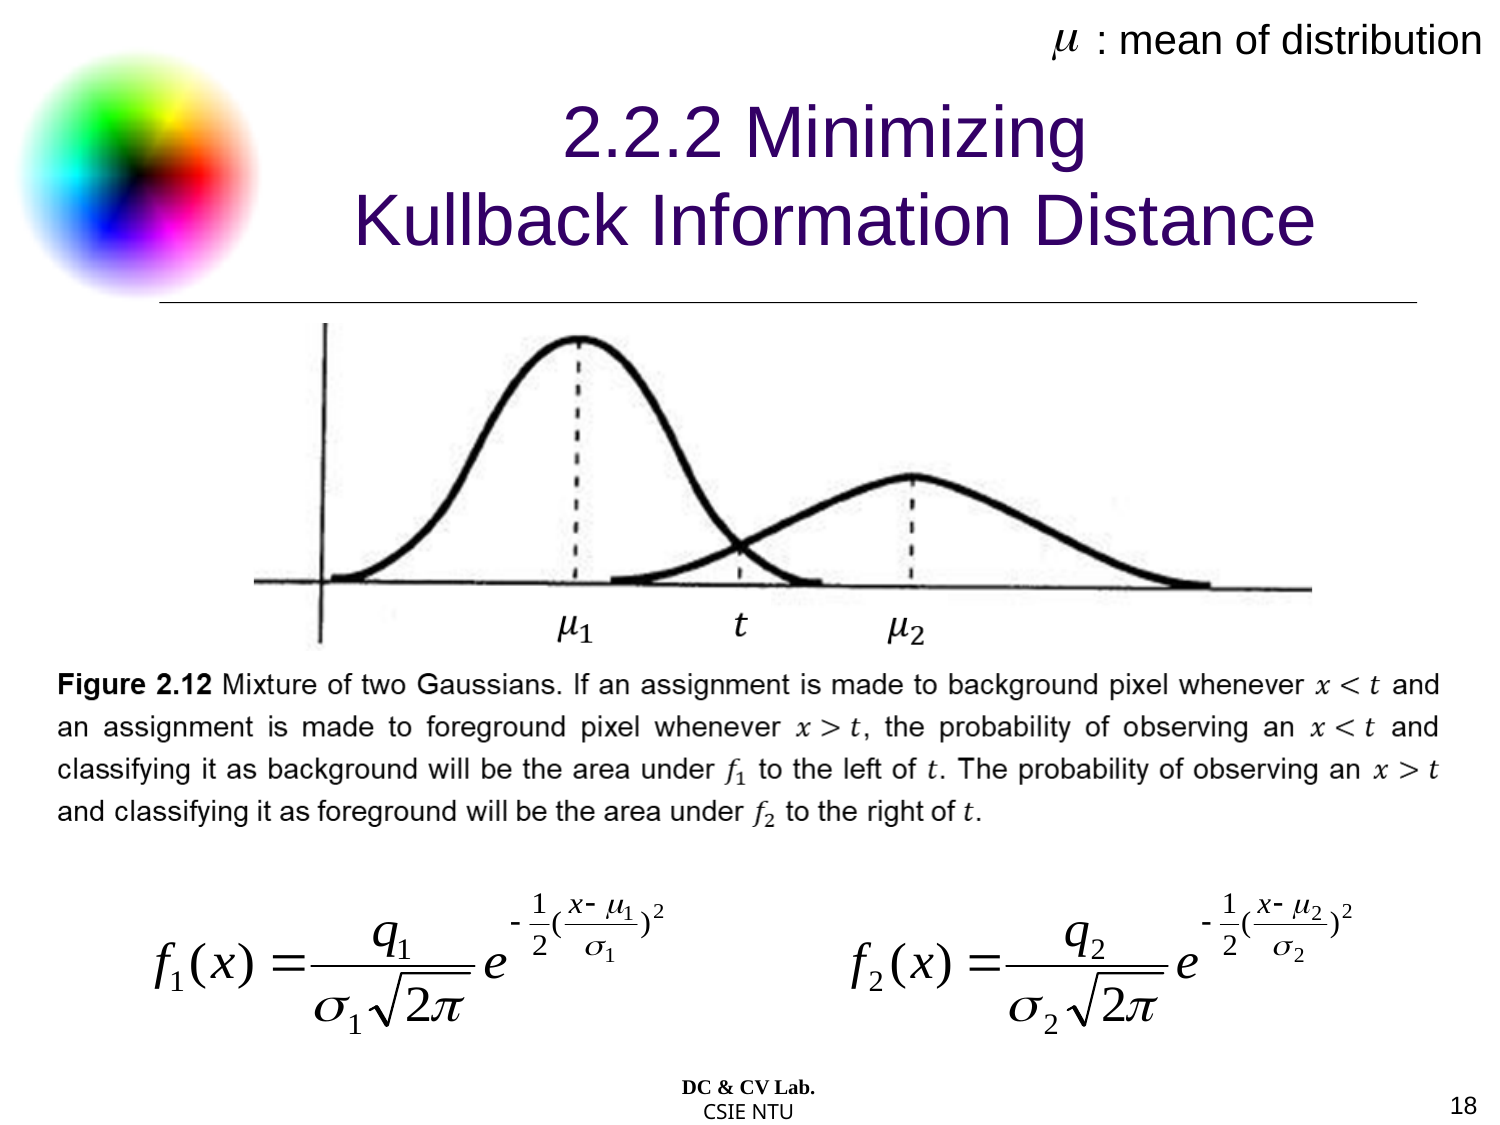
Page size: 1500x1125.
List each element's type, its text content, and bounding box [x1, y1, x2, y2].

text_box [253, 322, 1313, 654]
footer DC & CV Lab. CSIE NTU [510, 1066, 987, 1125]
picture [0, 42, 272, 318]
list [1042, 20, 1090, 72]
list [135, 880, 679, 1047]
text_box : mean of distribution [1081, 5, 1499, 71]
picture [42, 655, 1455, 838]
title 2.2.2 Minimizing Kullback Information Distance [171, 54, 1500, 268]
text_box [832, 880, 1365, 1047]
text_box 18 [1435, 1082, 1500, 1125]
